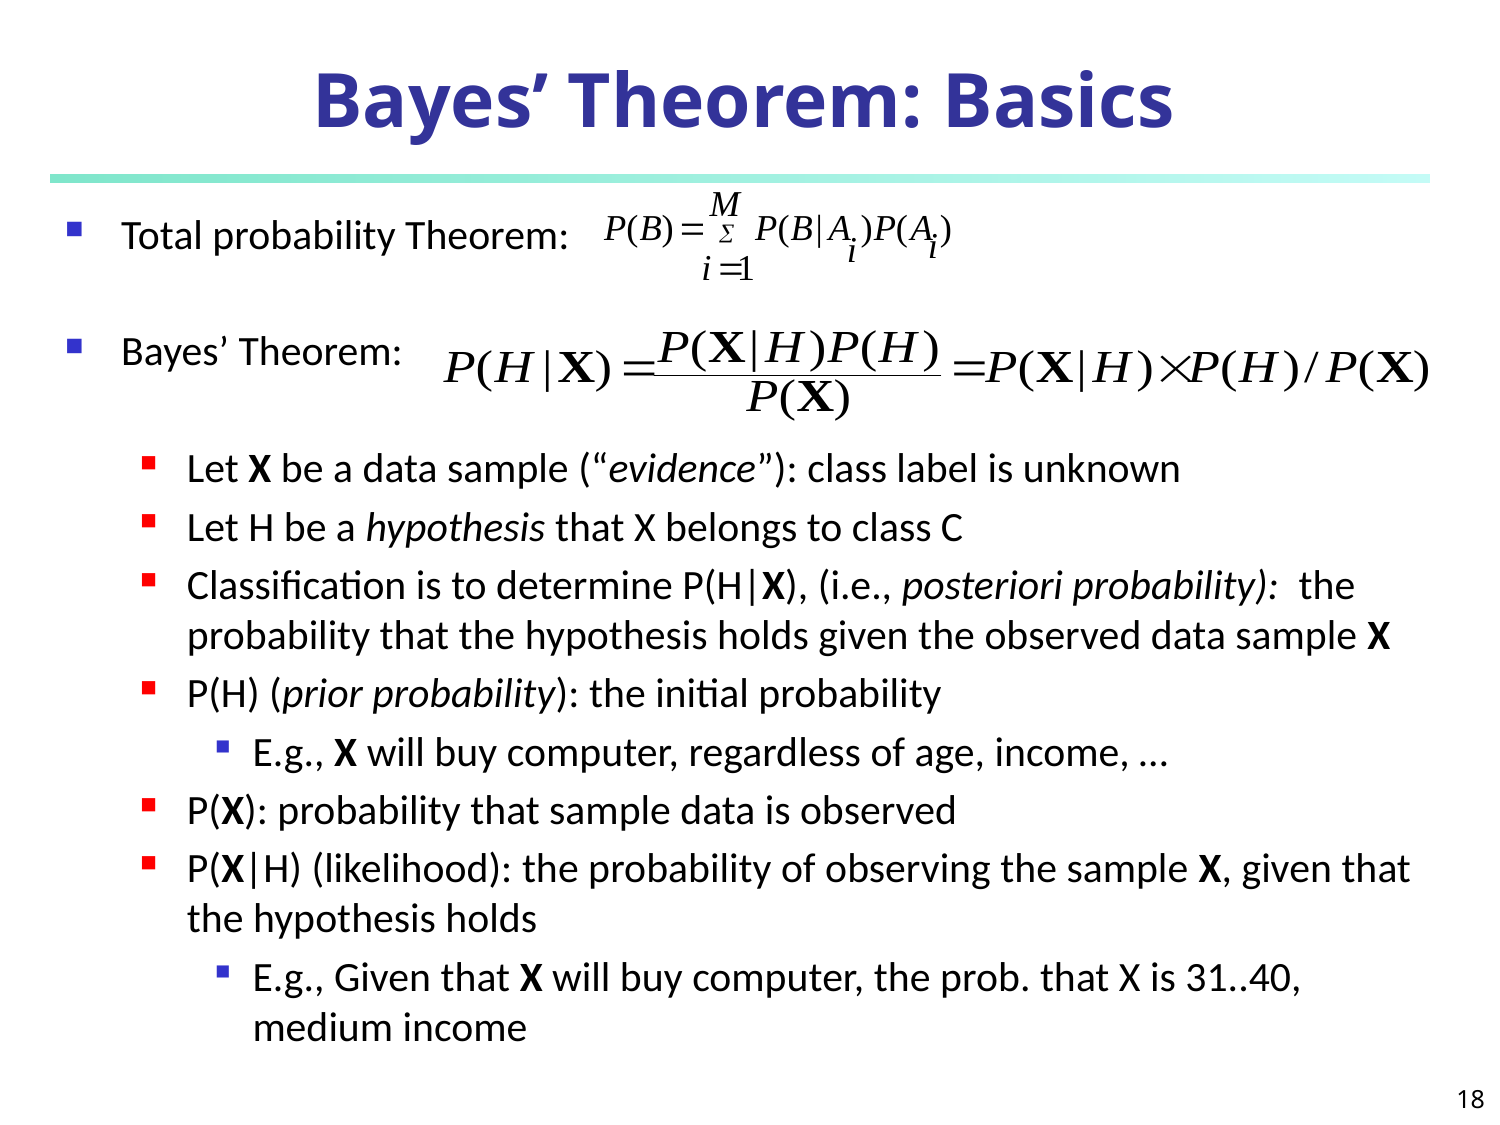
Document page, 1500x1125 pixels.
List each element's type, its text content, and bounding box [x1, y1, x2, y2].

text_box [599, 187, 956, 287]
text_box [437, 324, 1436, 427]
list Total probability Theorem: Bayes’ Theorem: Let X be a data sample (“evidence”): class label is unknown Let H be a hypothesis that X belongs to class C Classification is to determine P(H|X), (i.e., posteriori probability): the probability that the hypothesis holds given the observed data sample X P(H) (prior probability): the initial probability E.g., X will buy computer, regardless of age, income, … P(X): probability that sample data is observed P(X|H) (likelihood): the probability of observing the sample X, given that the hypothesis holds E.g., Given that X will buy computer, the prob. that X is 31..40, medium income [50, 200, 1463, 1088]
title Bayes’ Theorem: Basics [99, 24, 1388, 150]
slide_number 18 [1187, 1062, 1500, 1125]
